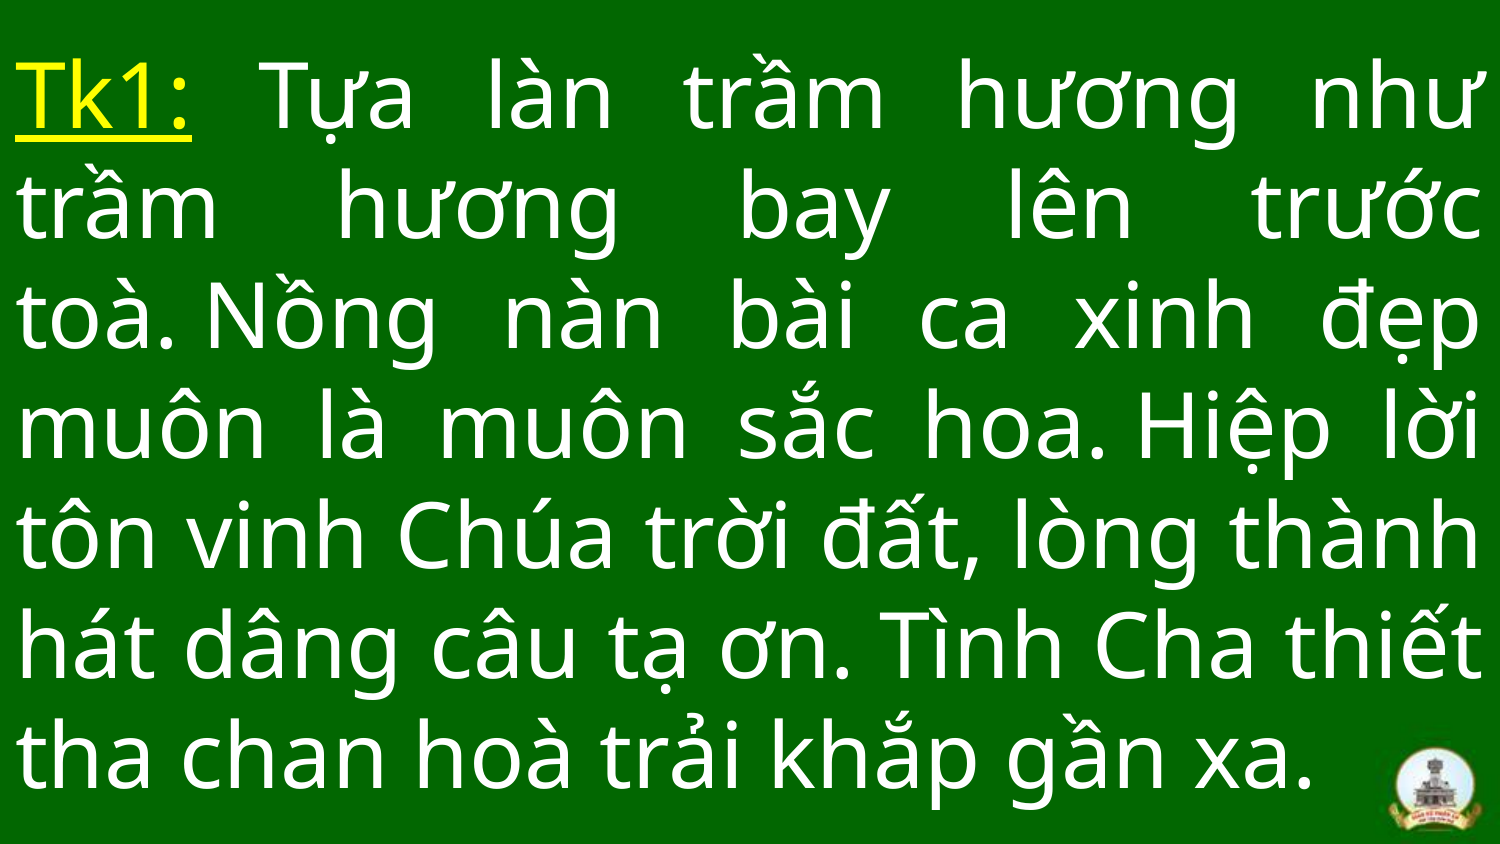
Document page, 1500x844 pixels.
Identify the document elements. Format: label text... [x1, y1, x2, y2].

title Tk1: Tựa làn trầm hương như trầm hương bay lên trước toà. Nồng nàn bài ca xinh đẹp muôn là muôn sắc hoa. Hiệp lời tôn vinh Chúa trời đất, lòng thành hát dâng câu tạ ơn. Tình Cha thiết tha chan hoà trải khắp gần xa. [0, 0, 1500, 844]
